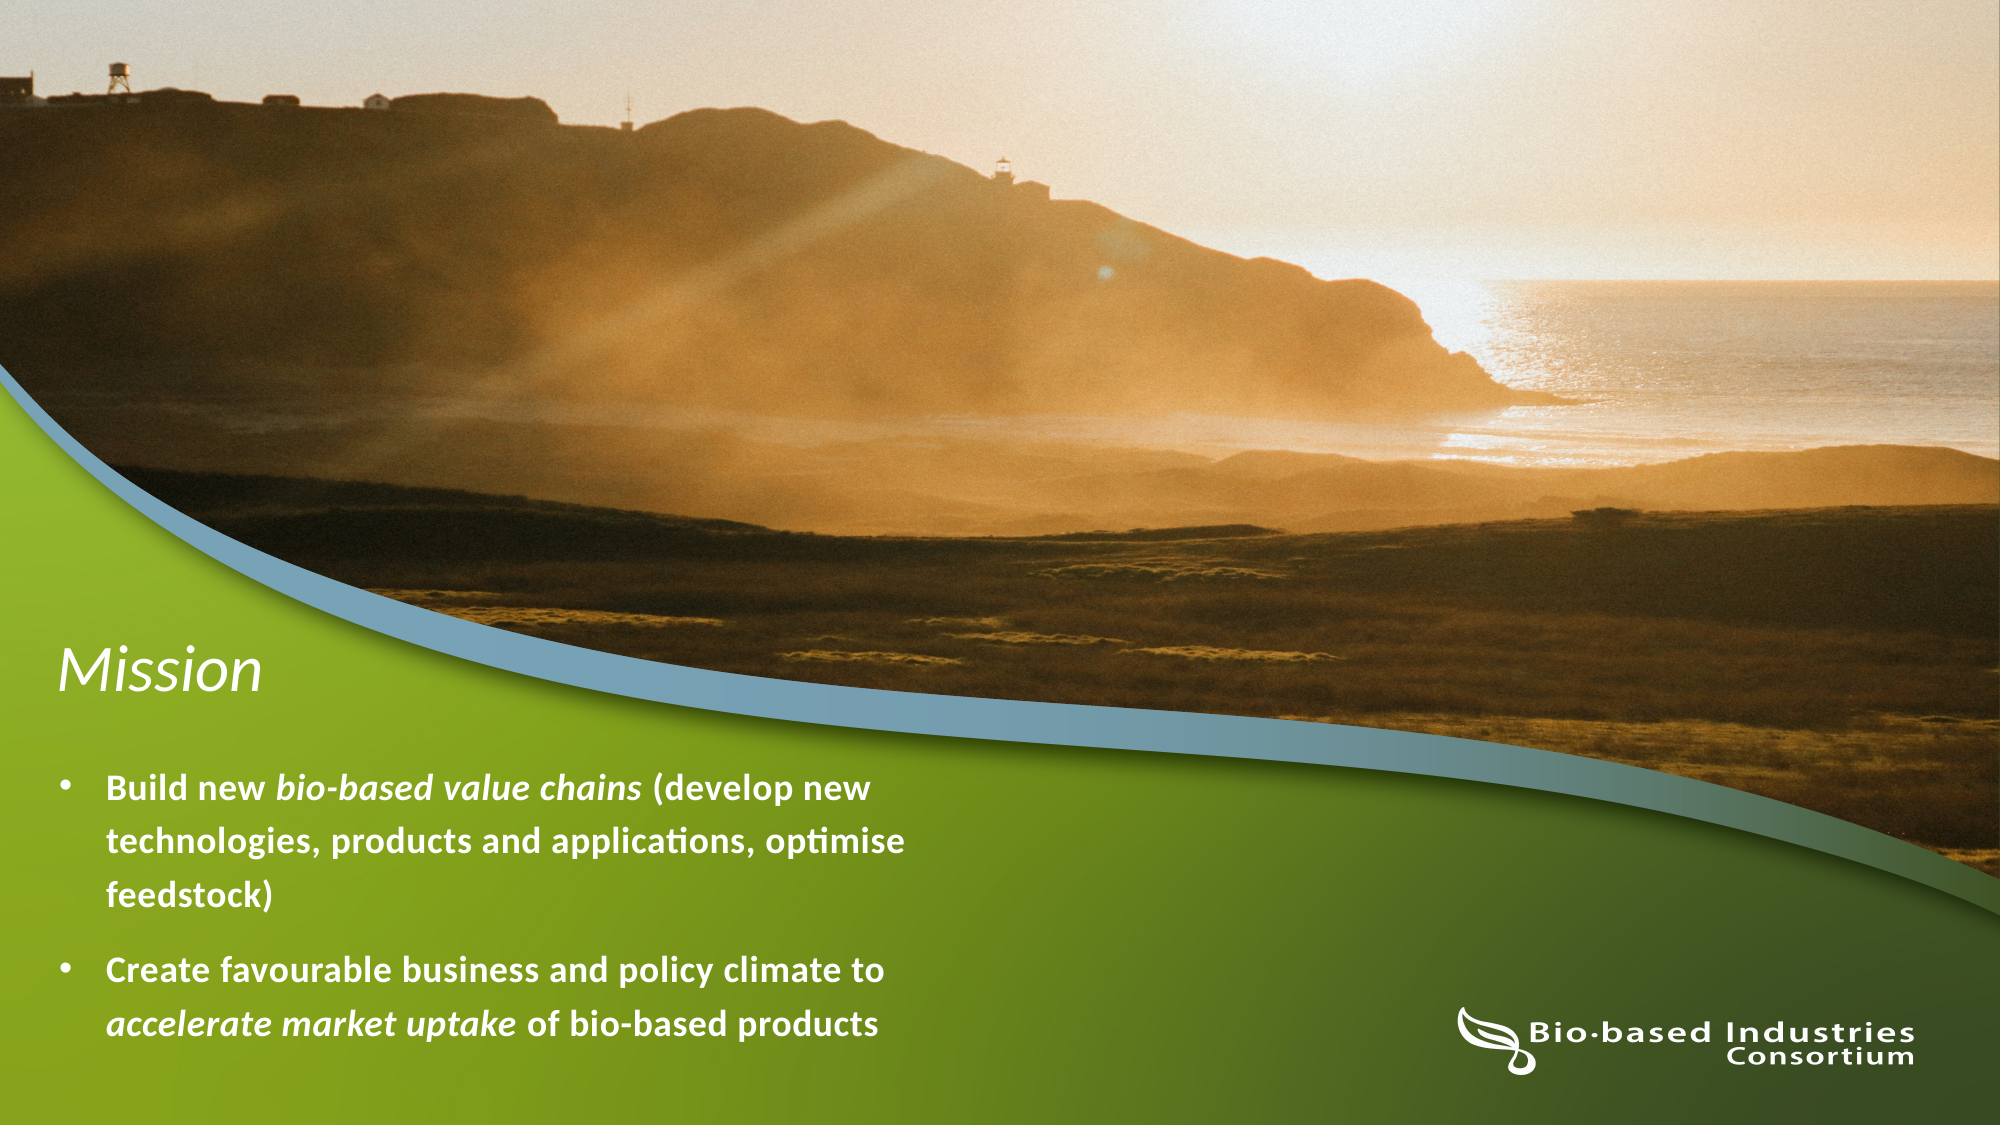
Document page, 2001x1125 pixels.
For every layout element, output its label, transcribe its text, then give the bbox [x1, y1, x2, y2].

list Build new bio-based value chains (develop new technologies, products and applications, optimise feedstock) Create favourable business and policy climate to accelerate market uptake of bio-based products [41, 880, 984, 986]
picture [0, 0, 2000, 1125]
